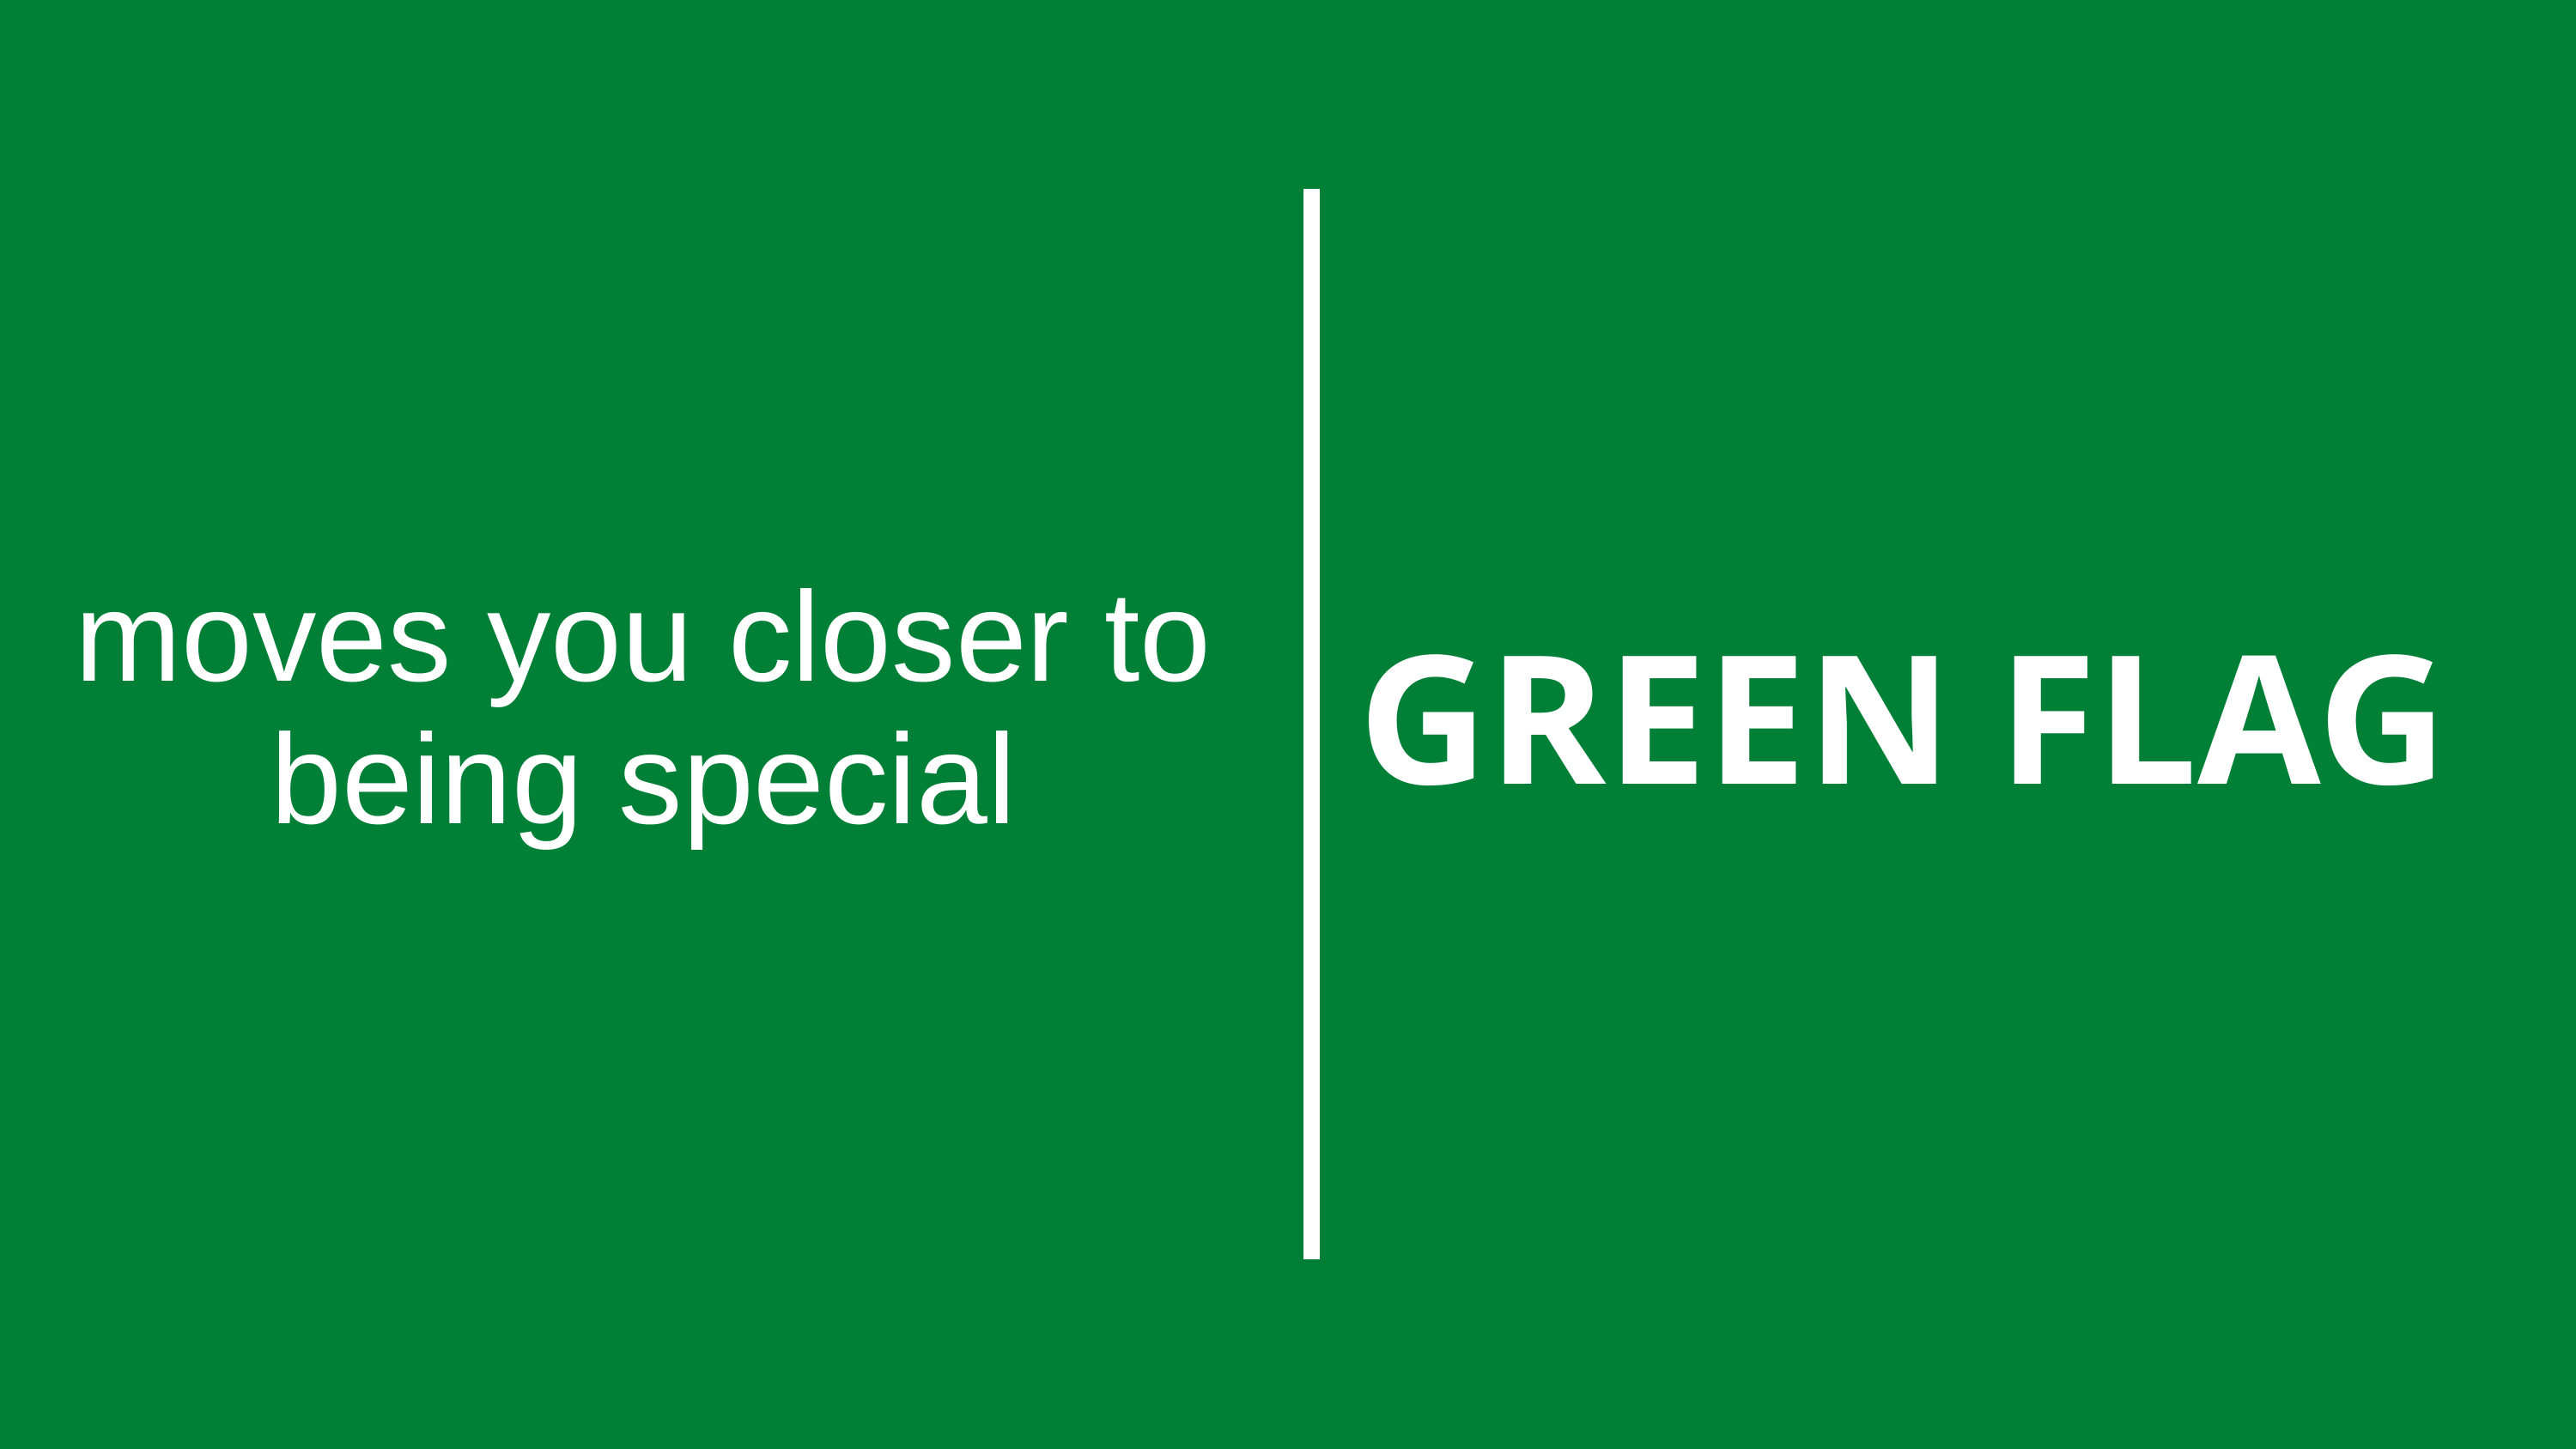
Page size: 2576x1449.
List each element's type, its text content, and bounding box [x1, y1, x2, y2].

text_box moves you closer to being special [47, 567, 1241, 853]
text_box GREEN FLAG [1315, 584, 2495, 821]
